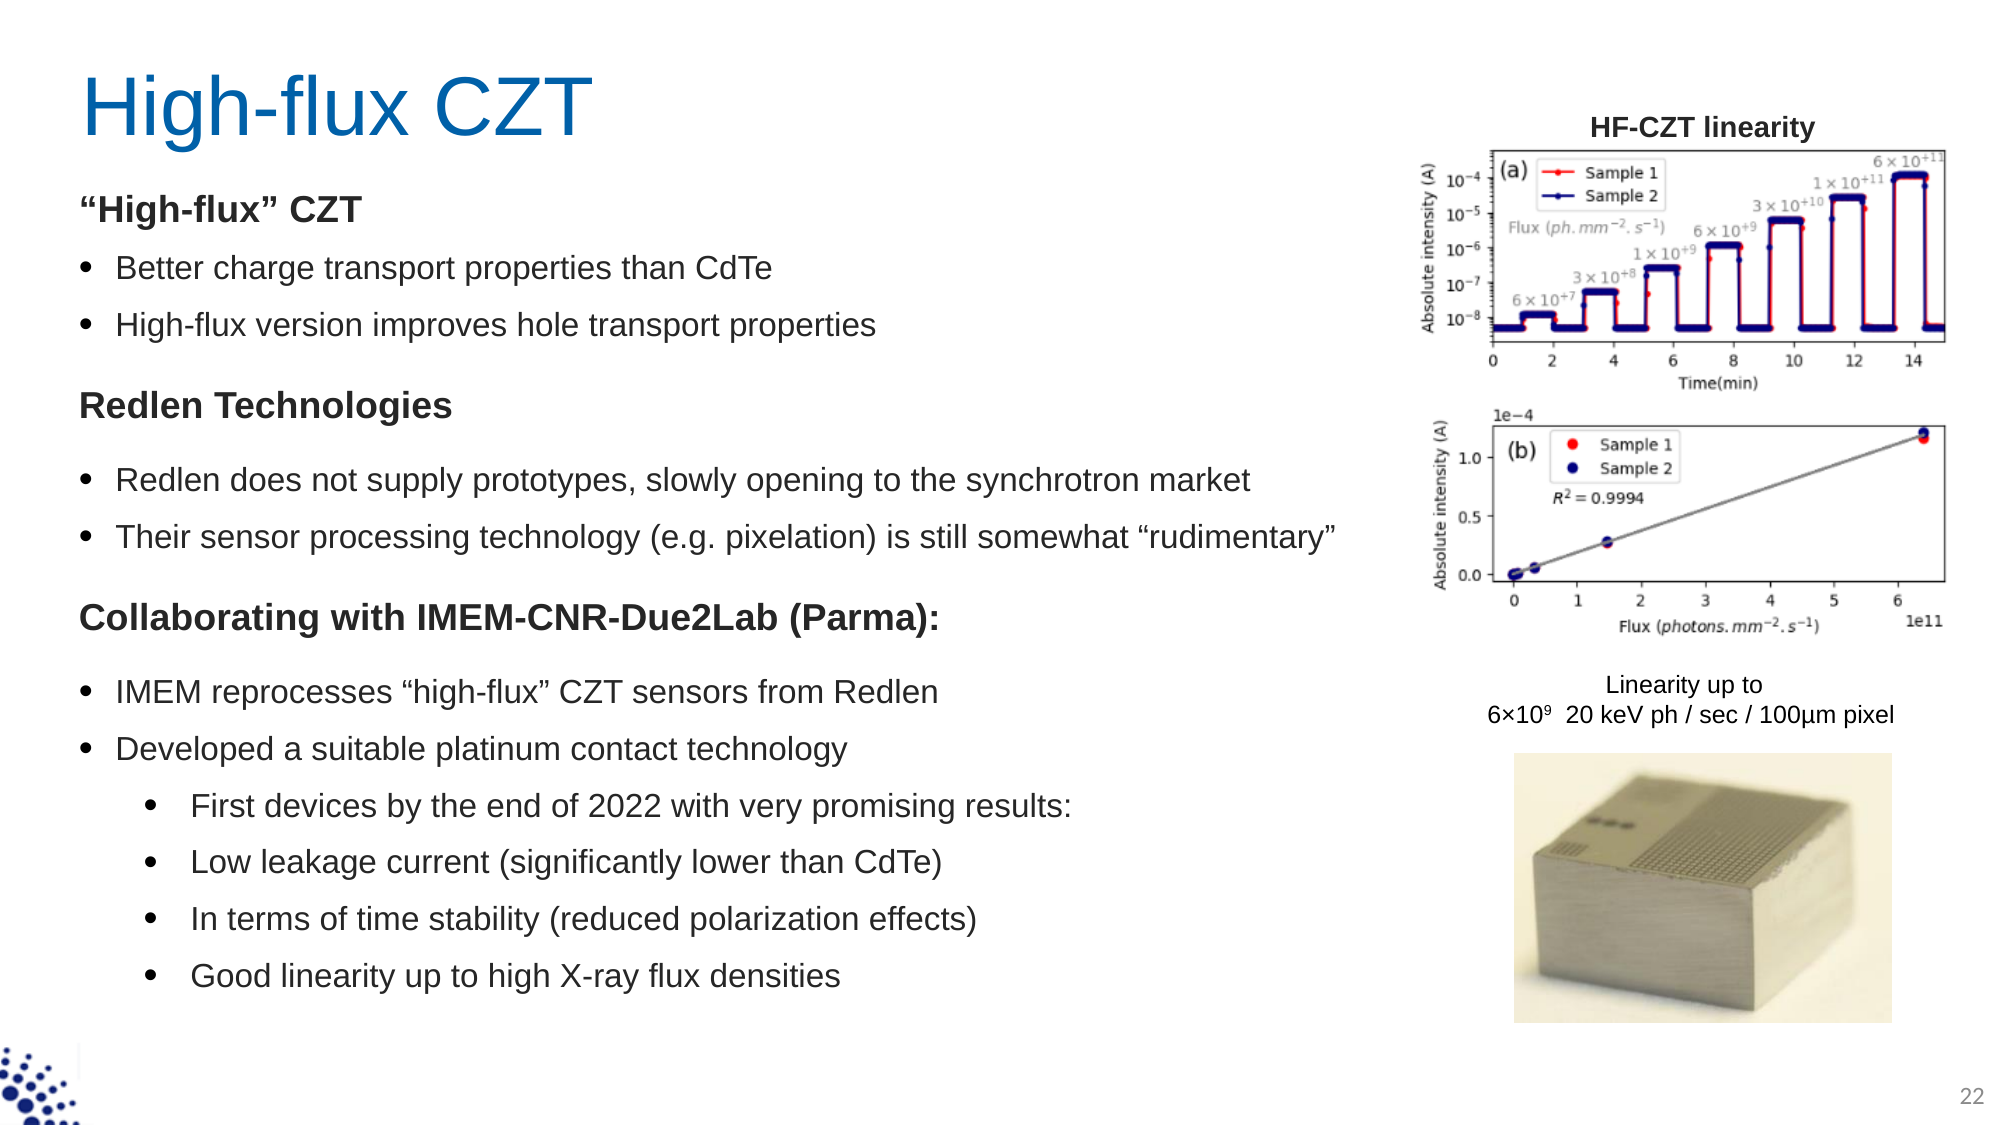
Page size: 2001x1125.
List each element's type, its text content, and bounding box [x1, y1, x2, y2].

text_box HF-CZT linearity [1575, 100, 1832, 126]
text_box “High-flux” CZT Better charge transport properties than CdTe High-flux version improves hole transport properties Redlen Technologies Redlen does not supply prototypes, slowly opening to the synchrotron market Their sensor processing technology (e.g. pixelation) is still somewhat “rudimentary” Collaborating with IMEM-CNR-Due2Lab (Parma): IMEM reprocesses “high-flux” CZT sensors from Redlen Developed a suitable platinum contact technology First devices by the end of 2022 with very promising results: Low leakage current (significantly lower than CdTe) In terms of time stability (reduced polarization effects) Good linearity up to high X-ray flux densities [63, 177, 1446, 911]
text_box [1368, 126, 2000, 742]
text_box High-flux CZT [66, 45, 610, 160]
picture [0, 0, 2001, 1125]
slide_number 22 [1550, 1065, 2000, 1125]
